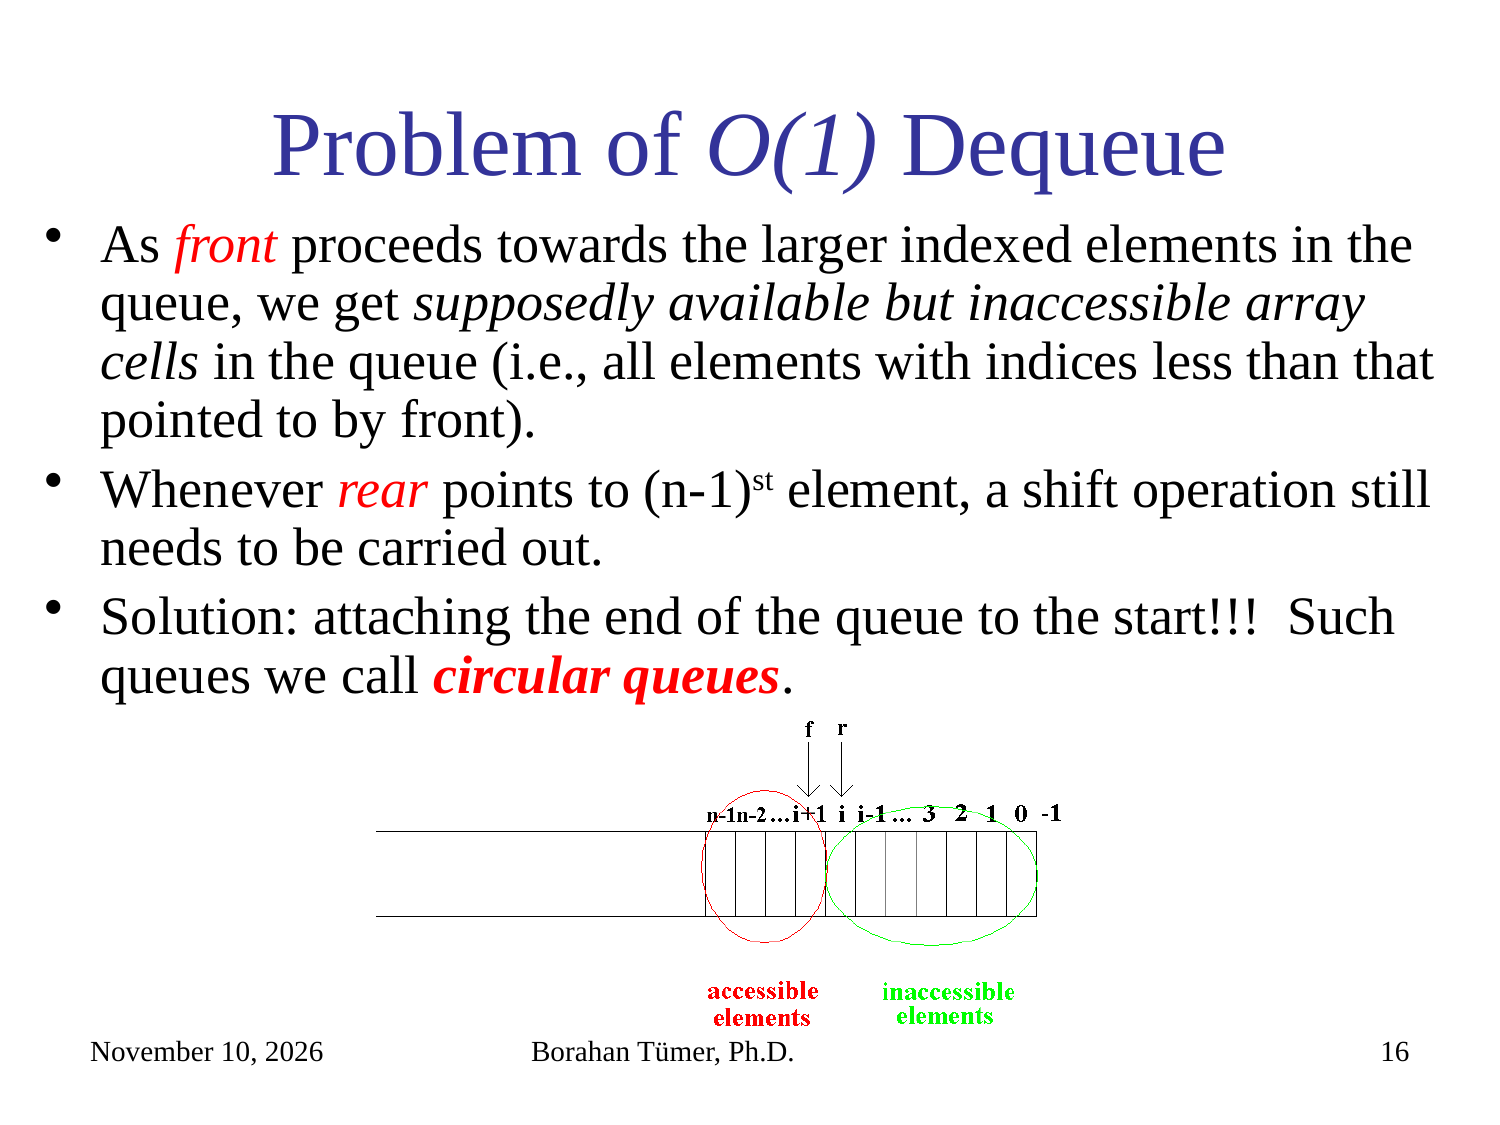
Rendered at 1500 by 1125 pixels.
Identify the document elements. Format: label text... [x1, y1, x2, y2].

footer Borahan Tümer, Ph.D. [512, 1038, 988, 1103]
slide_number 16 [1074, 1024, 1425, 1103]
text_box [376, 716, 1076, 1038]
list As front proceeds towards the larger indexed elements in the queue, we get supposedly available but inaccessible array cells in the queue (i.e., all elements with indices less than that pointed to by front). Whenever rear points to (n-1)st element, a shift operation still needs to be carried out. Solution: attaching the end of the queue to the start!!! Such queues we call circular queues. [29, 208, 1459, 1018]
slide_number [75, 1024, 425, 1103]
title Problem of O(1) Dequeue [75, 45, 1425, 208]
